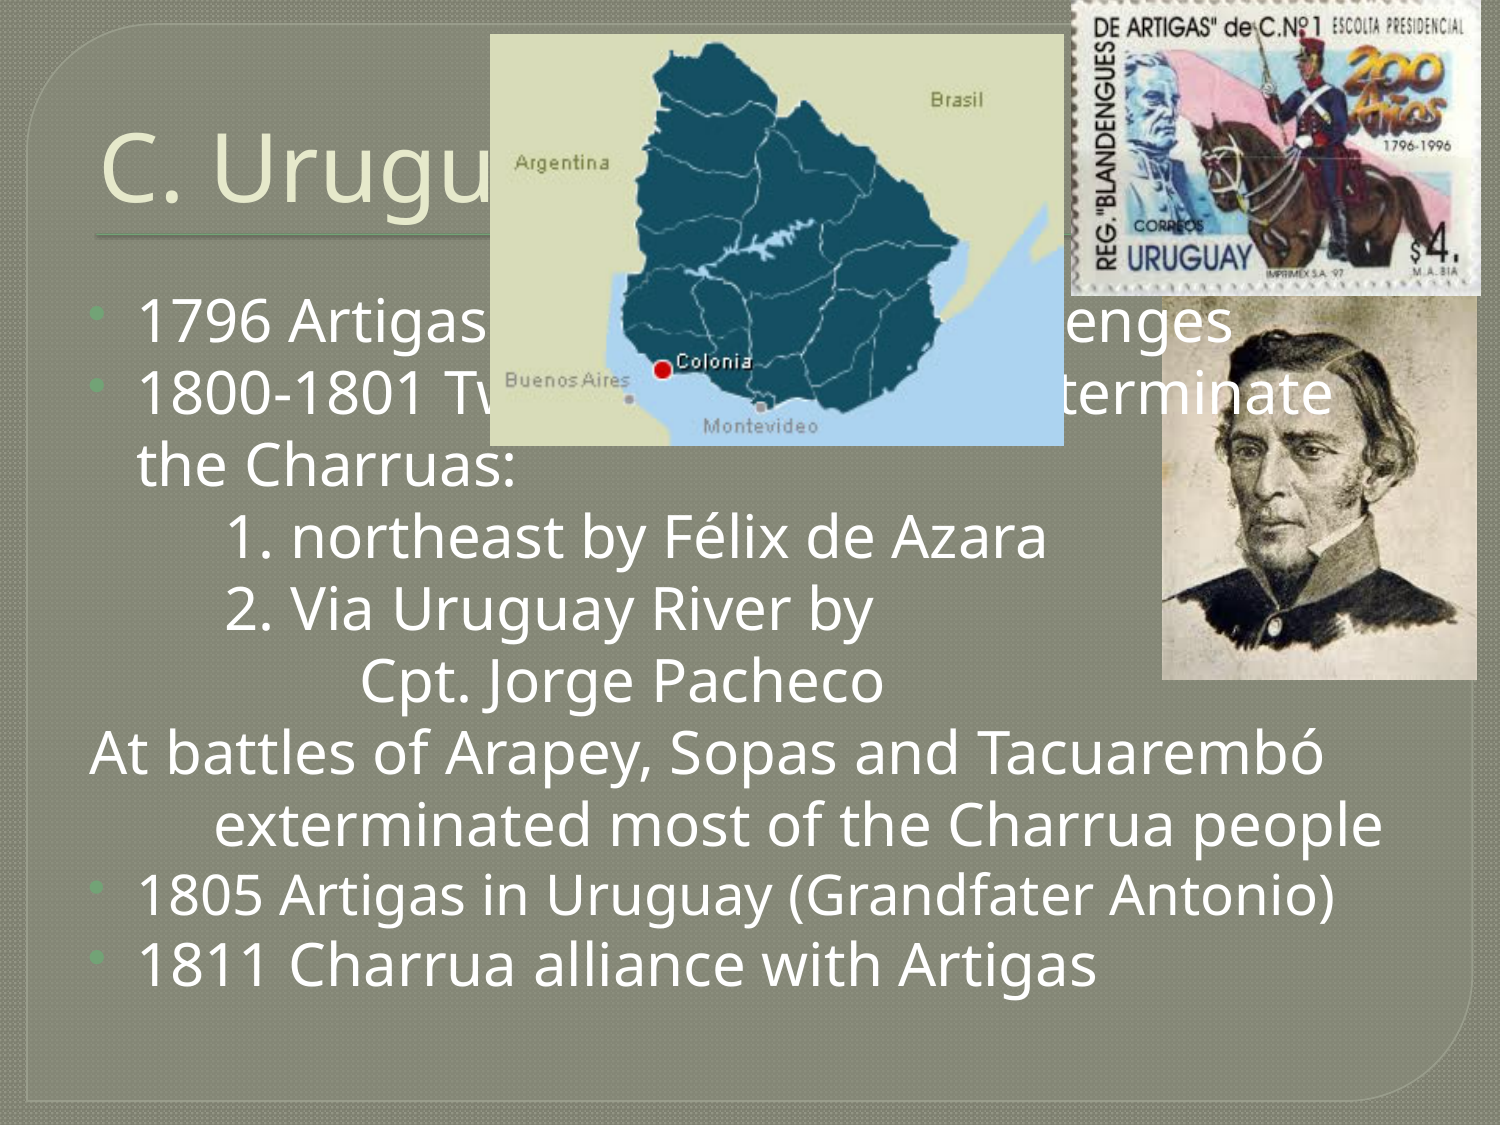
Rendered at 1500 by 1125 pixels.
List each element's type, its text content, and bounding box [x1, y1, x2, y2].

title C. Uruguay [75, 41, 484, 230]
picture [490, 34, 1065, 446]
picture [1070, 0, 1481, 680]
list 1796 Artigas created corps Blandenges 1800-1801 Two expeditions to exterminate the Charruas: 1. northeast by Félix de Azara 2. Via Uruguay River by Cpt. Jorge Pacheco At battles of Arapey, Sopas and Tacuarembó exterminated most of the Charrua people 1805 Artigas in Uruguay (Grandfater Antonio) 1811 Charrua alliance with Artigas [75, 275, 1425, 1018]
